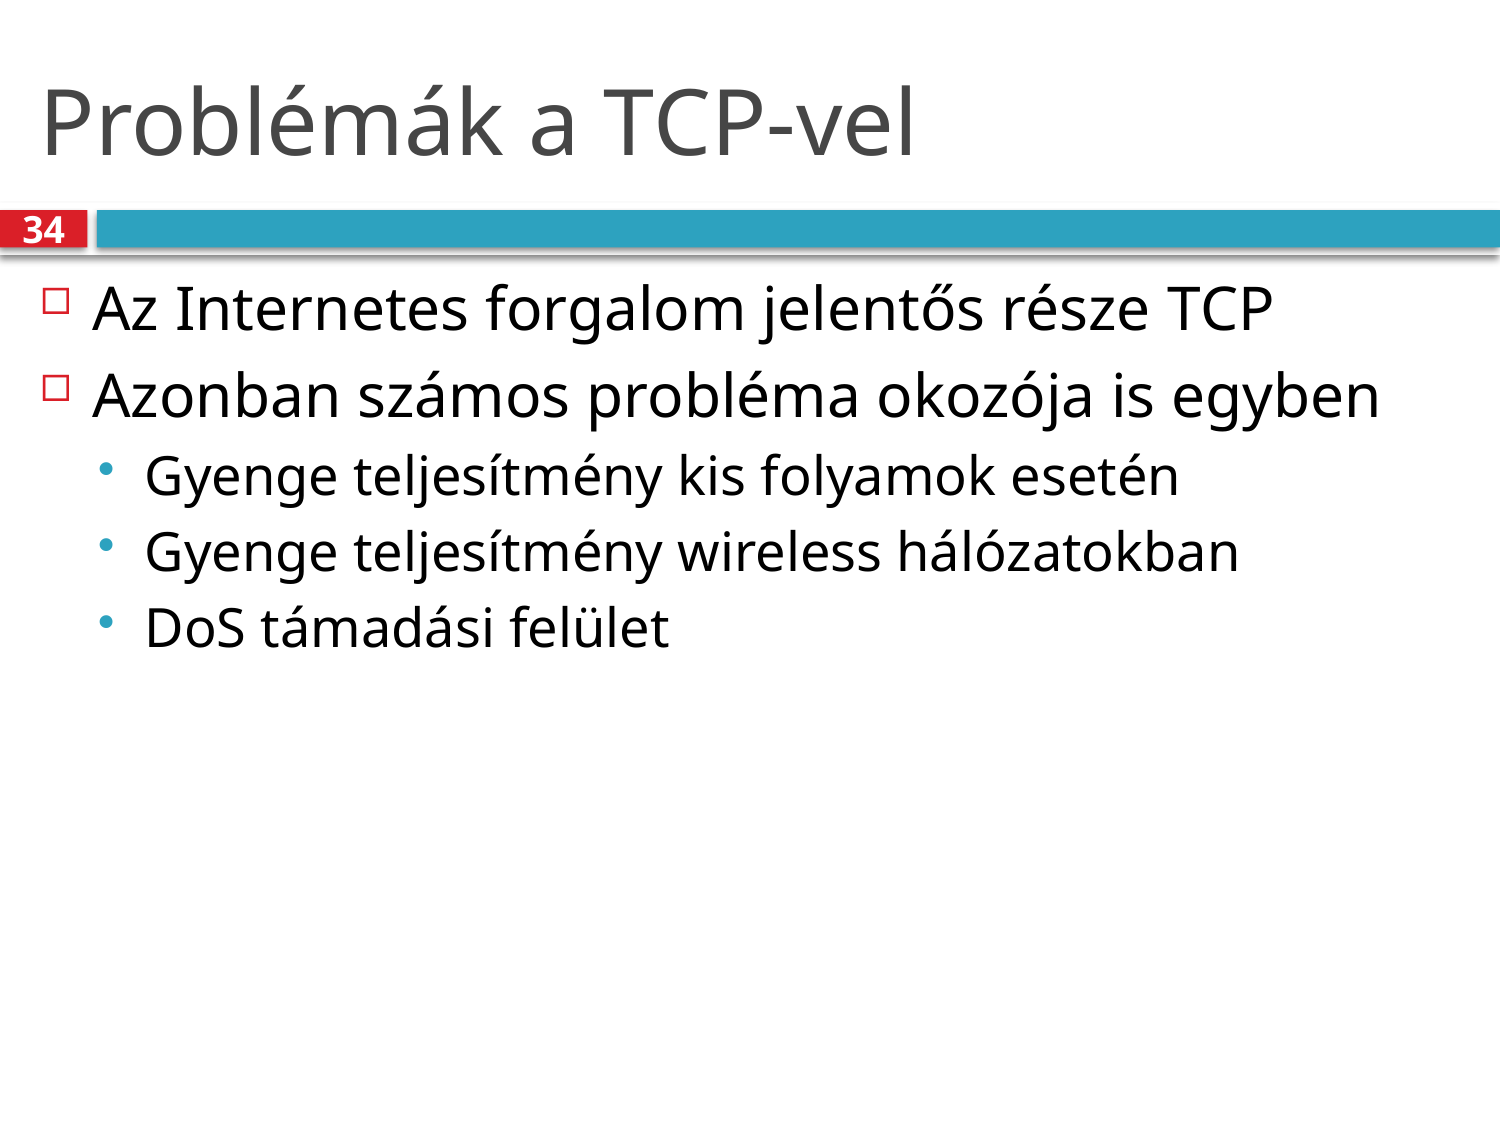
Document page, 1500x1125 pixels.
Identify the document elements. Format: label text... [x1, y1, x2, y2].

list Az Internetes forgalom jelentős része TCP Azonban számos probléma okozója is egyben Gyenge teljesítmény kis folyamok esetén Gyenge teljesítmény wireless hálózatokban DoS támadási felület [24, 262, 1475, 1100]
title Problémák a TCP-vel [24, 37, 1475, 200]
slide_number 34 [0, 206, 88, 257]
